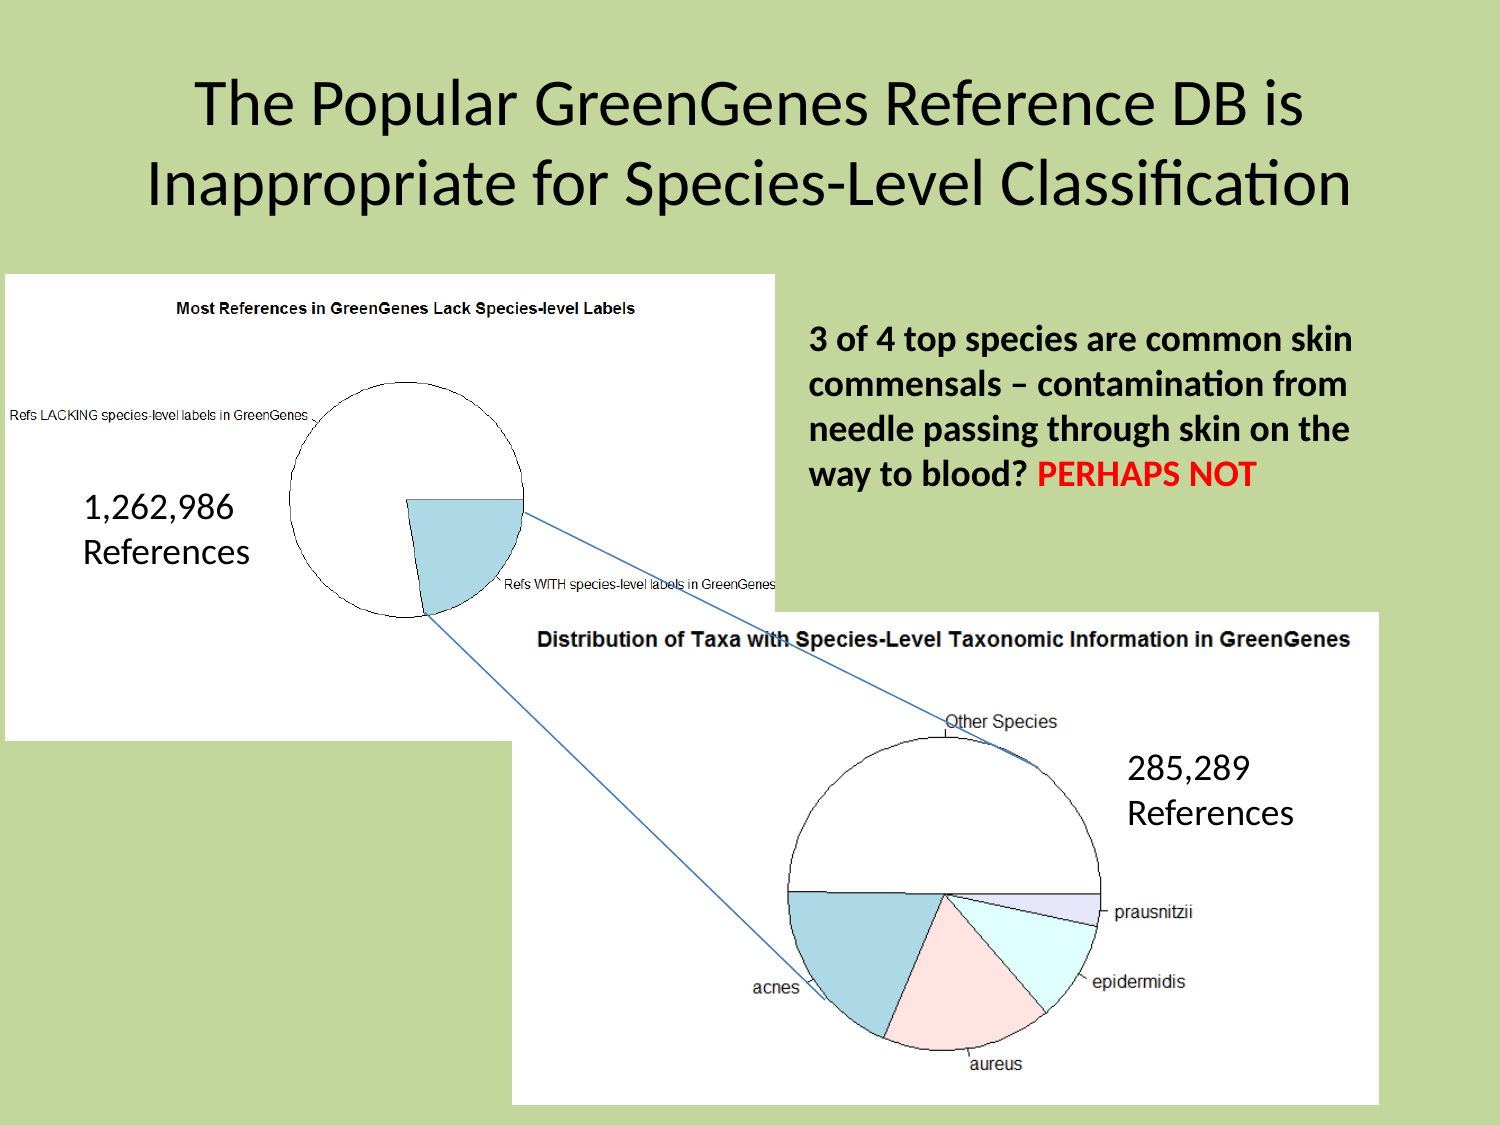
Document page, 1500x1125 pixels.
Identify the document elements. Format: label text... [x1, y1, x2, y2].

text_box 3 of 4 top species are common skin commensals – contamination from needle passing through skin on the way to blood? PERHAPS NOT [793, 307, 1432, 547]
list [512, 612, 1379, 1105]
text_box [524, 512, 1038, 768]
title The Popular GreenGenes Reference DB is Inappropriate for Species-Level Classification [75, 45, 1425, 233]
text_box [424, 612, 826, 1001]
picture [4, 274, 776, 741]
